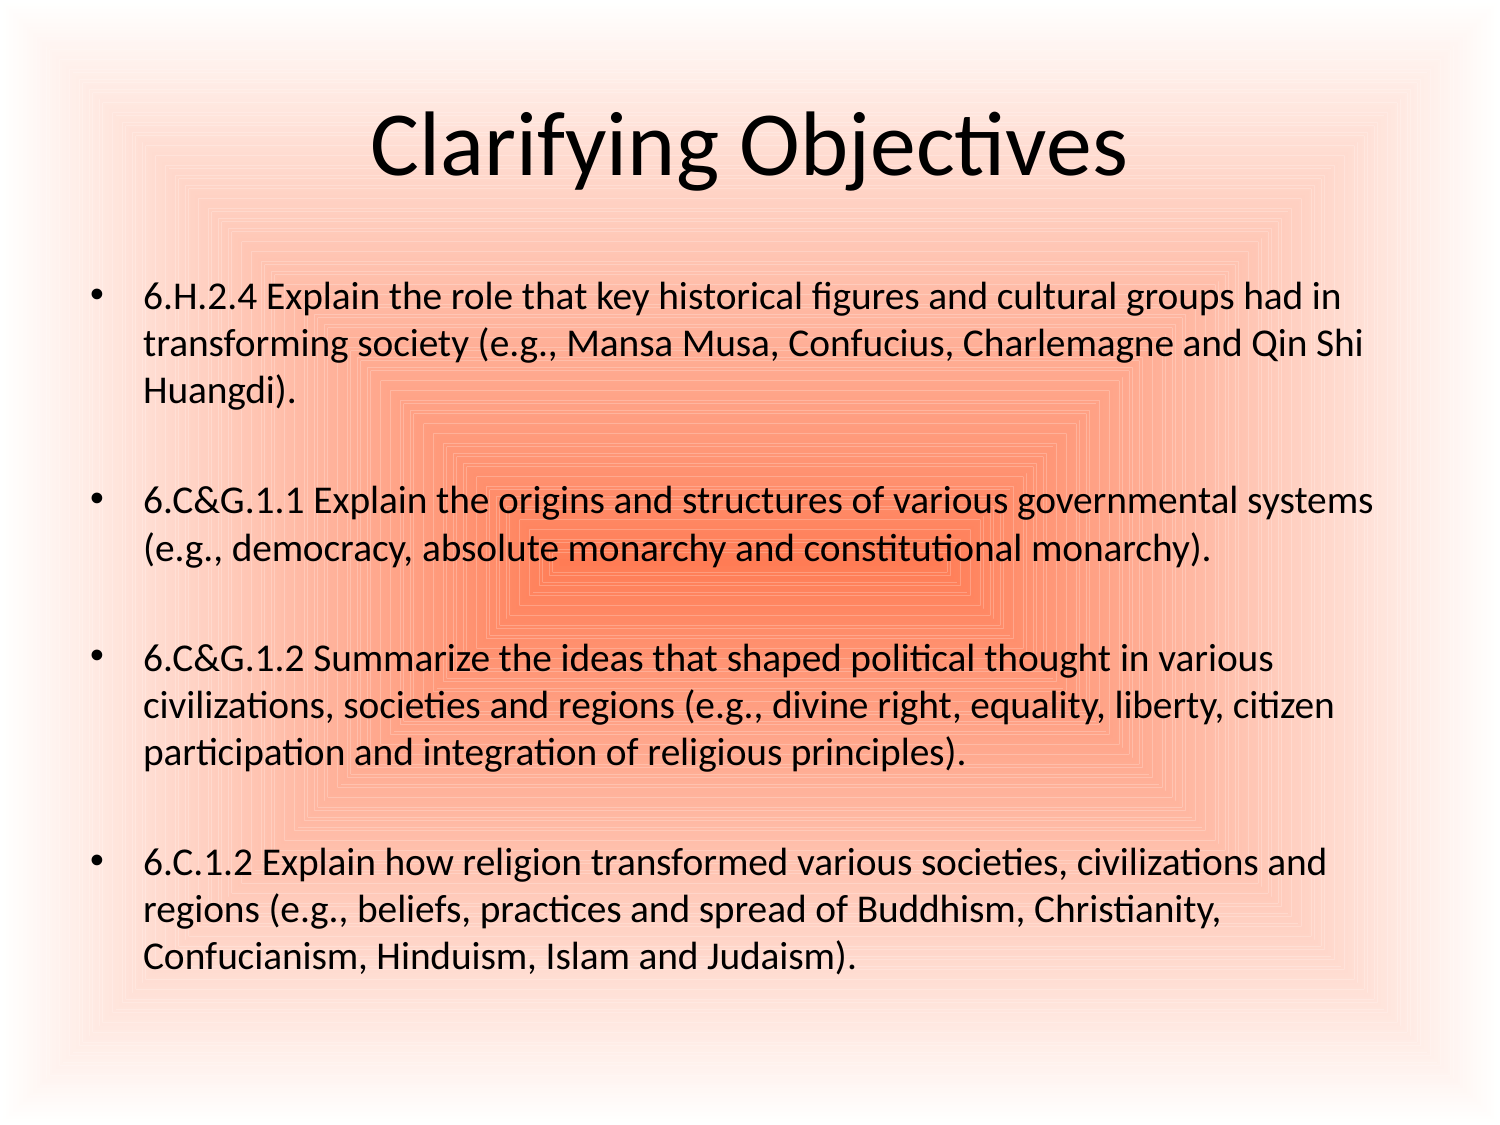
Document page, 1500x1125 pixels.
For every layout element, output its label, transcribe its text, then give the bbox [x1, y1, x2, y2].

list 6.H.2.4 Explain the role that key historical figures and cultural groups had in transforming society (e.g., Mansa Musa, Confucius, Charlemagne and Qin Shi Huangdi). 6.C&G.1.1 Explain the origins and structures of various governmental systems (e.g., democracy, absolute monarchy and constitutional monarchy). 6.C&G.1.2 Summarize the ideas that shaped political thought in various civilizations, societies and regions (e.g., divine right, equality, liberty, citizen participation and integration of religious principles). 6.C.1.2 Explain how religion transformed various societies, civilizations and regions (e.g., beliefs, practices and spread of Buddhism, Christianity, Confucianism, Hinduism, Islam and Judaism). [75, 262, 1425, 1005]
title Clarifying Objectives [75, 45, 1425, 233]
